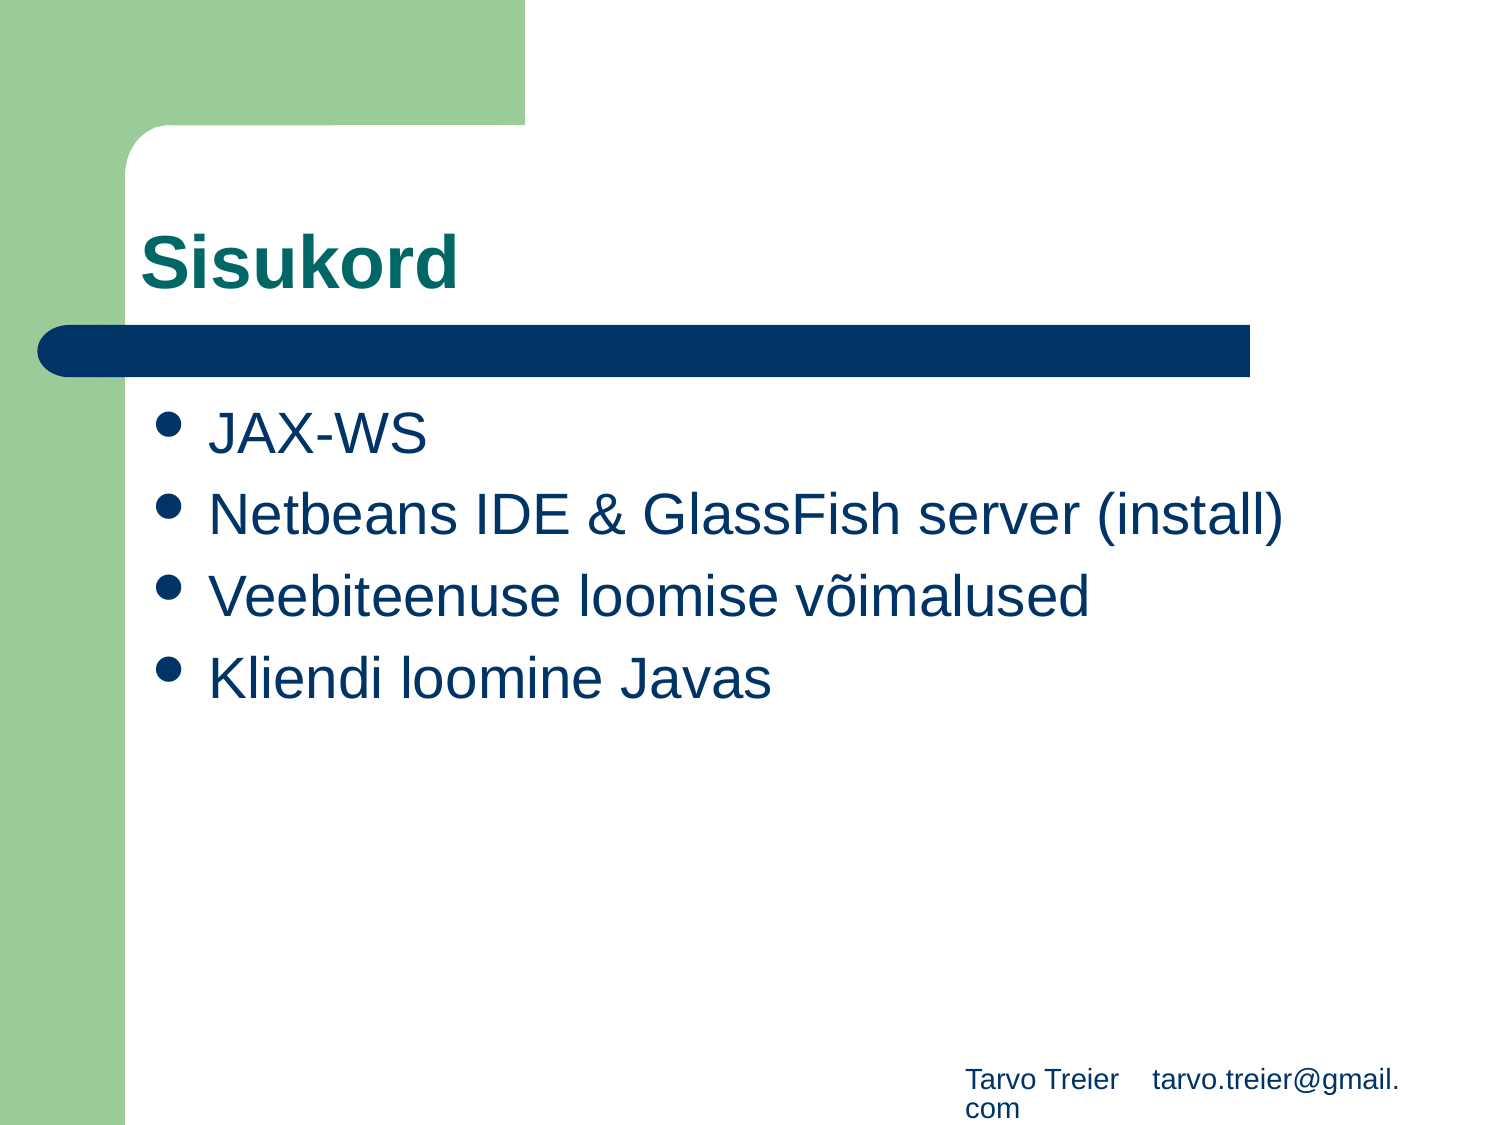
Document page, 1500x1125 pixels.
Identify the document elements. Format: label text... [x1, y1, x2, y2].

list JAX-WS Netbeans IDE & GlassFish server (install) Veebiteenuse loomise võimalused Kliendi loomine Javas [137, 387, 1400, 999]
title Sisukord [124, 124, 1426, 313]
footer Tarvo Treier tarvo.treier@gmail.com [949, 1024, 1426, 1104]
